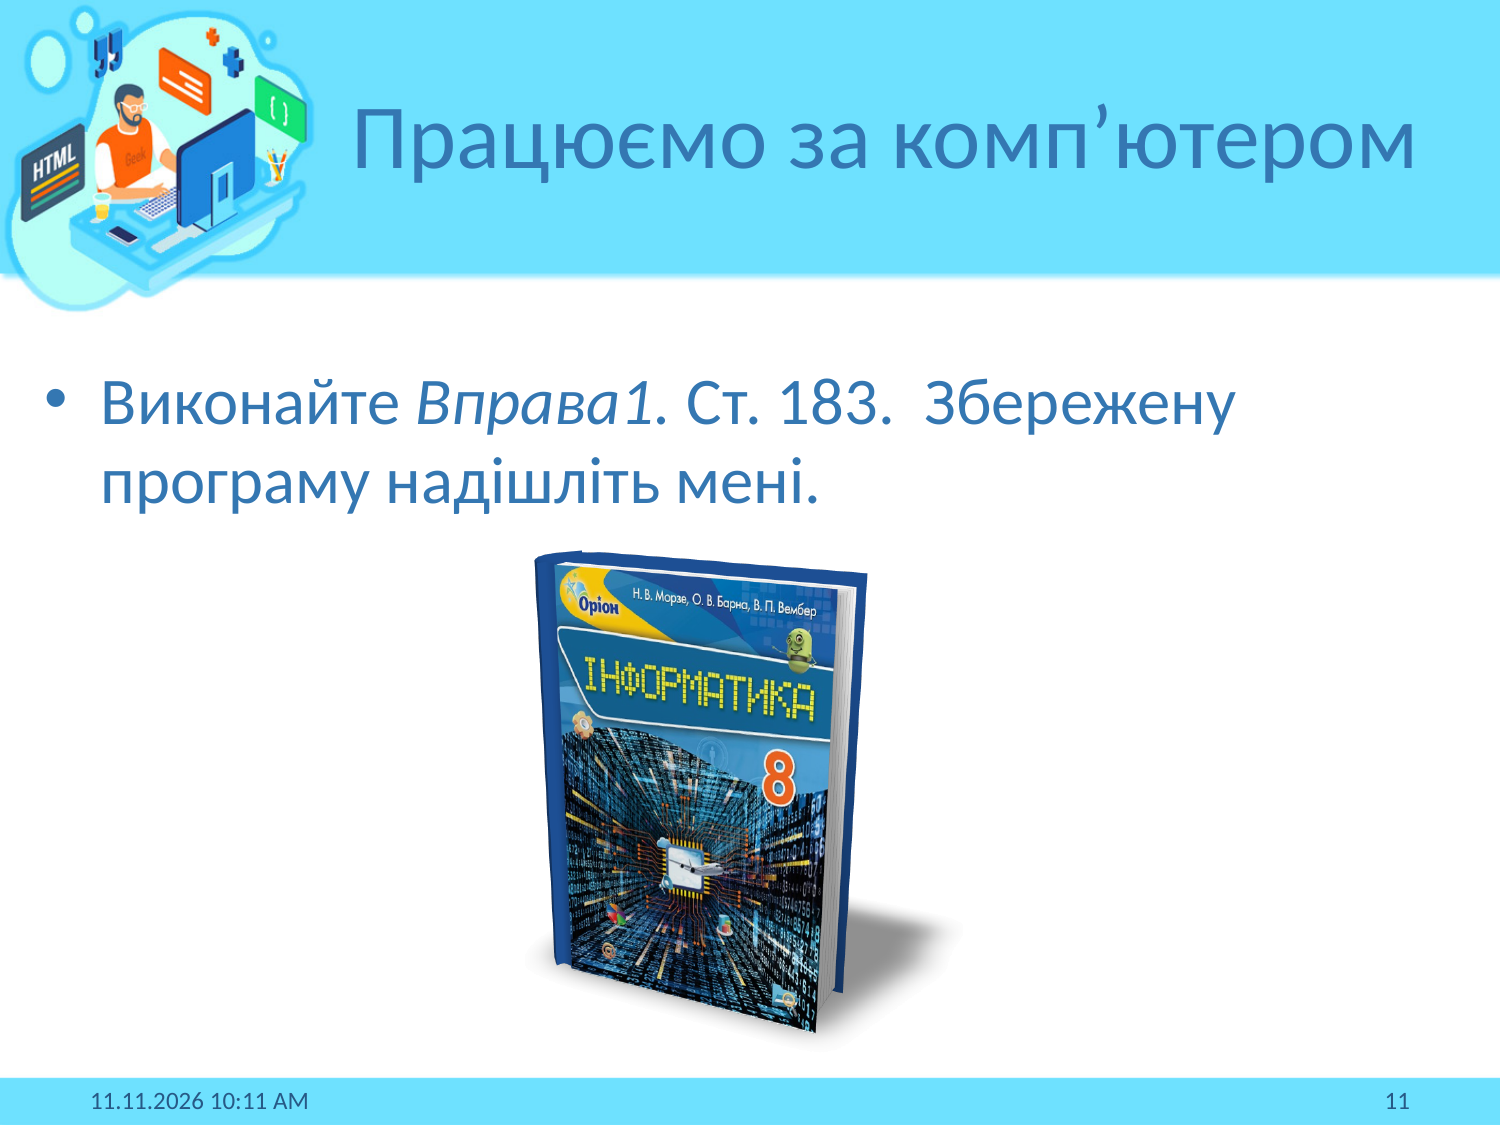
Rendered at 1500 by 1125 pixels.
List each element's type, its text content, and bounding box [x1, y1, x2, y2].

list Виконайте Вправа1. Ст. 183. Збережену програму надішліть мені. [29, 349, 1471, 1012]
title Працюємо за комп’ютером [301, 37, 1471, 227]
slide_number 11 [1074, 1069, 1425, 1125]
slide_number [75, 1069, 425, 1125]
picture [0, 0, 1500, 1125]
